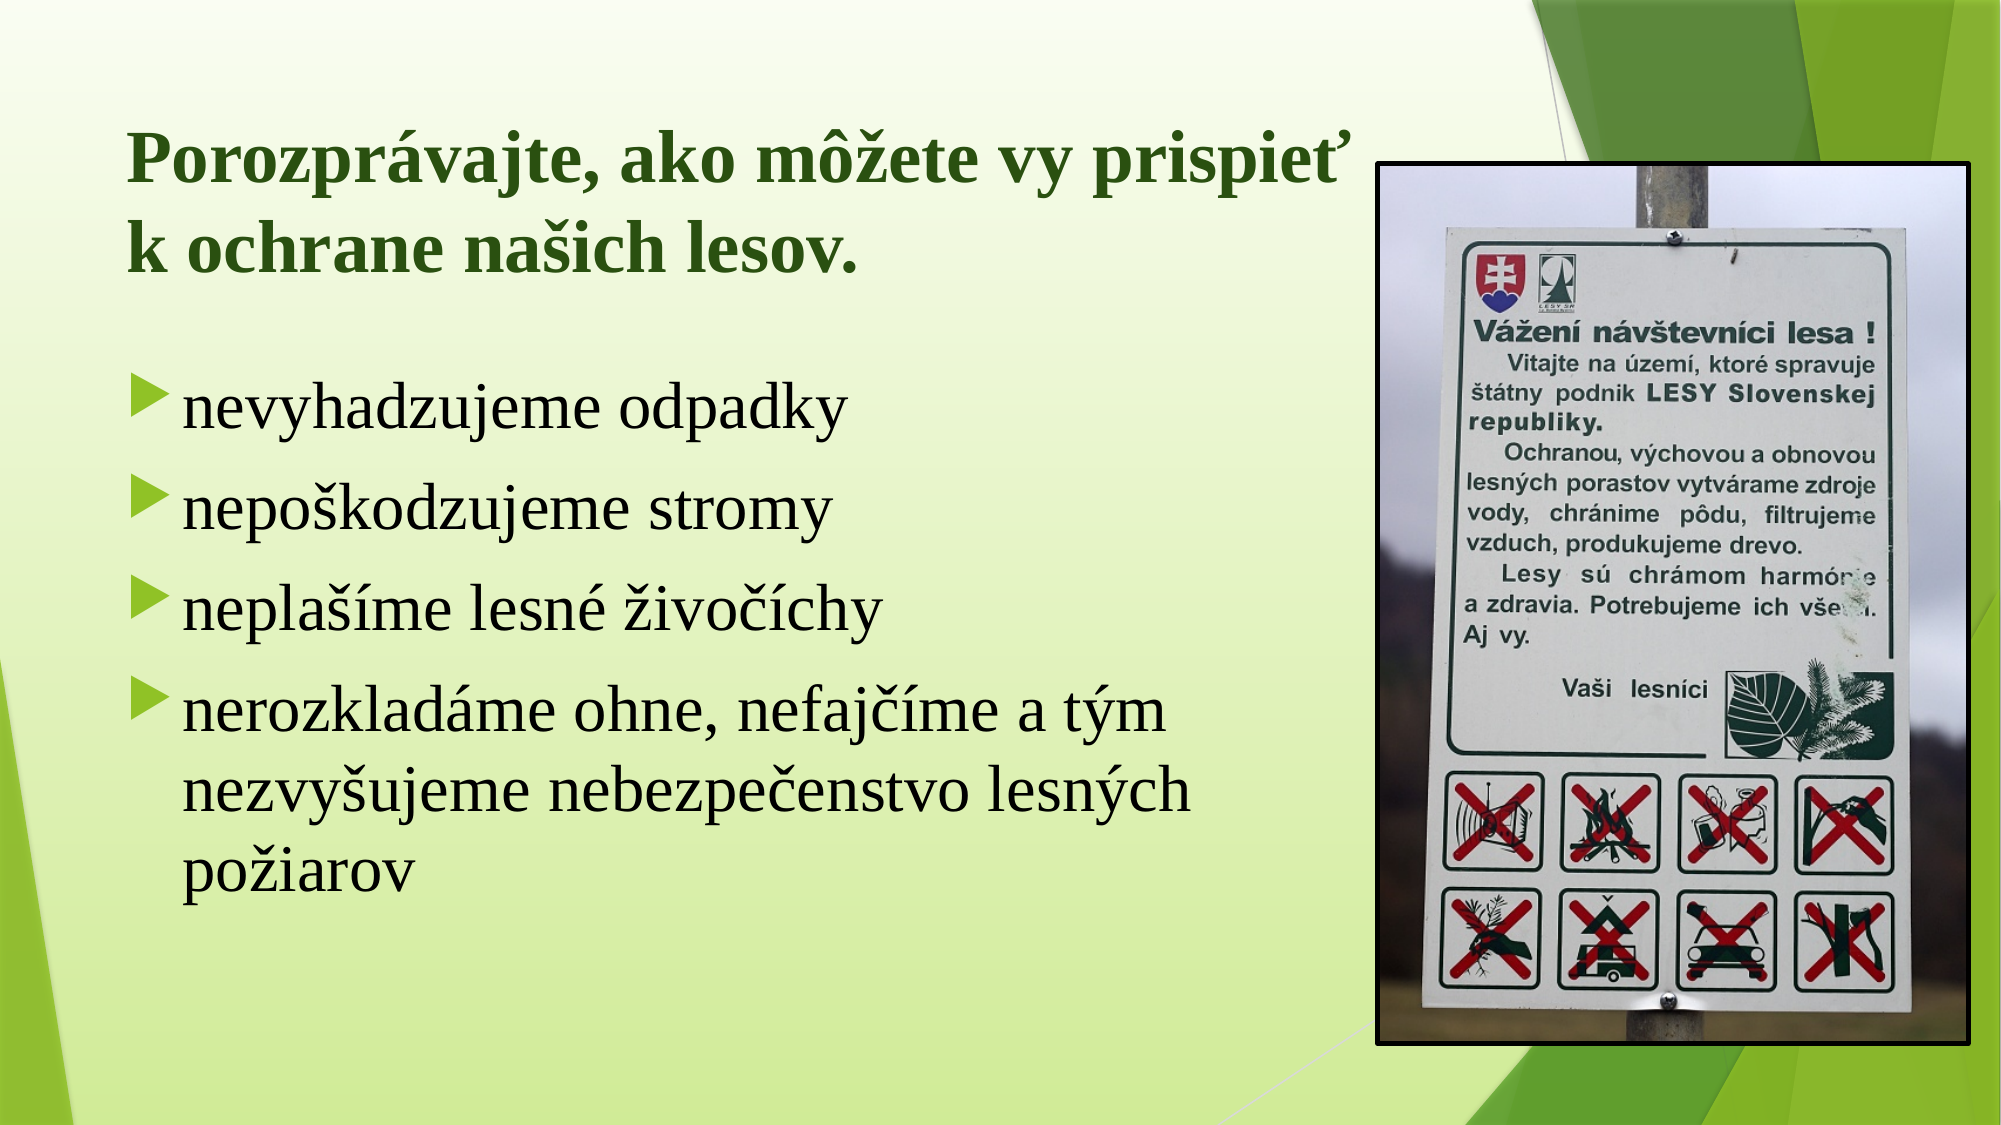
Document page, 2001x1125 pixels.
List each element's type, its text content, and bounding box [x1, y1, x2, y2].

title Porozprávajte, ako môžete vy prispieť k ochrane našich lesov. [111, 99, 1419, 317]
list nevyhadzujeme odpadky nepoškodzujeme stromy neplašíme lesné živočíchy nerozkladáme ohne, nefajčíme a tým nezvyšujeme nebezpečenstvo lesných požiarov [111, 354, 1374, 1042]
picture [1379, 165, 1967, 1042]
